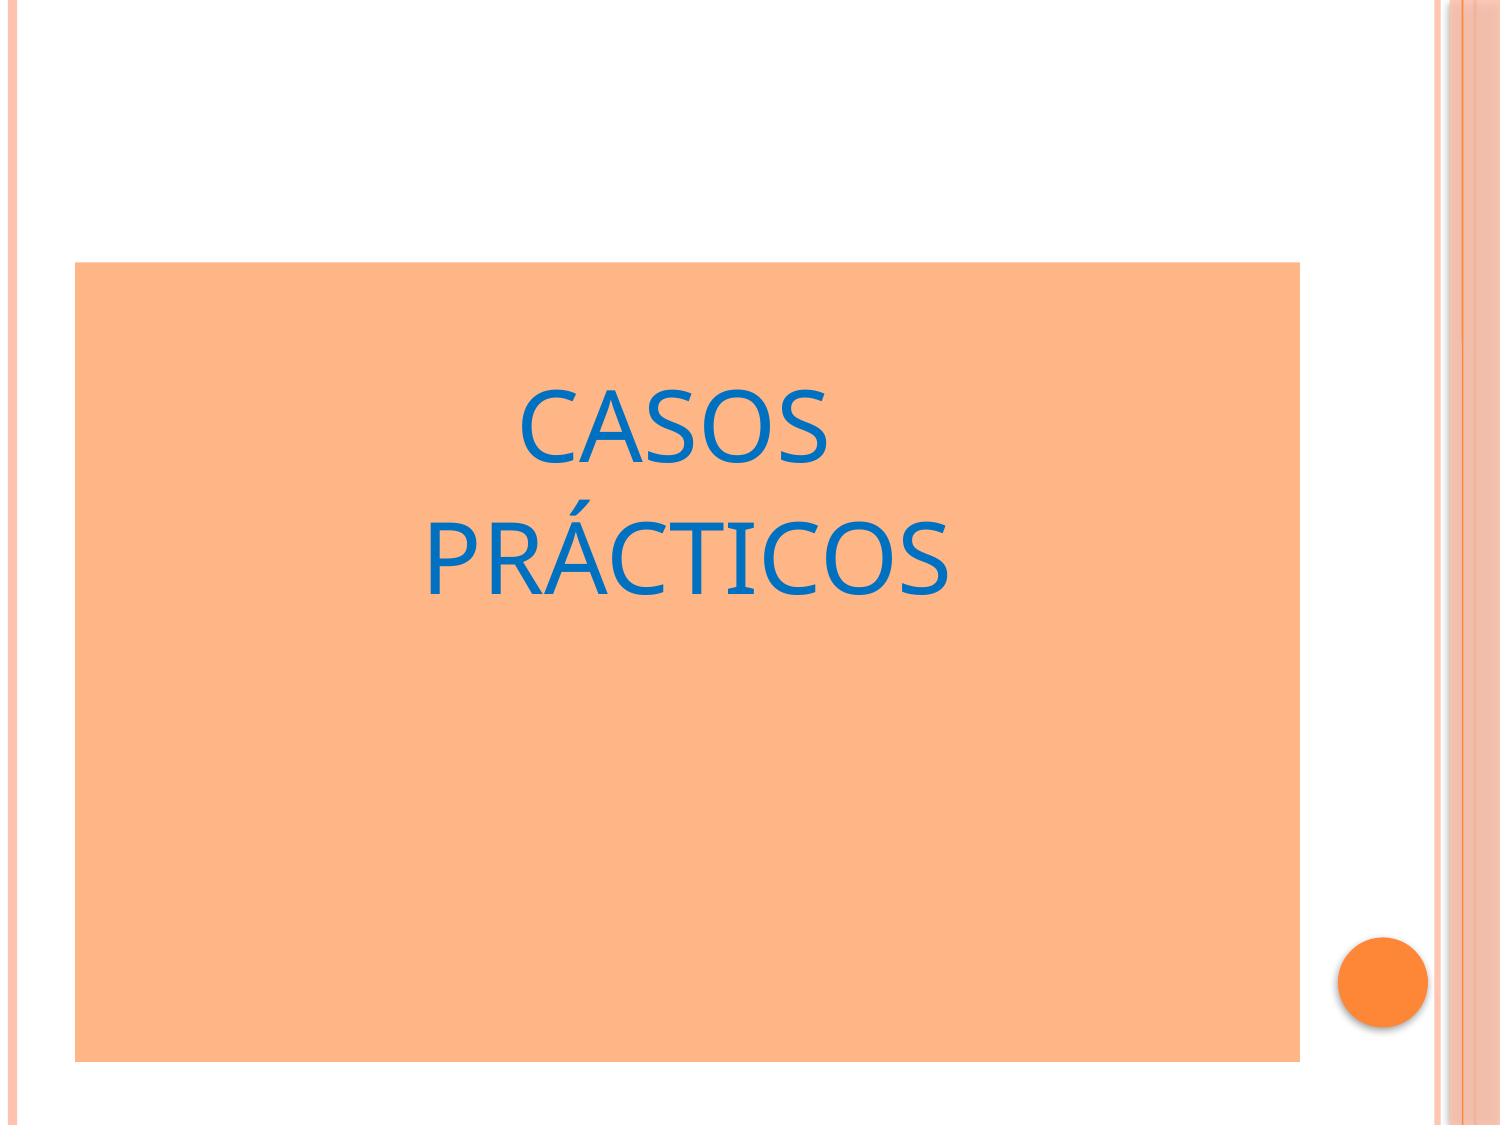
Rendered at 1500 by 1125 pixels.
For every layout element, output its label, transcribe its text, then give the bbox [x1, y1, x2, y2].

list CASOS PRÁCTICOS [75, 262, 1300, 1062]
